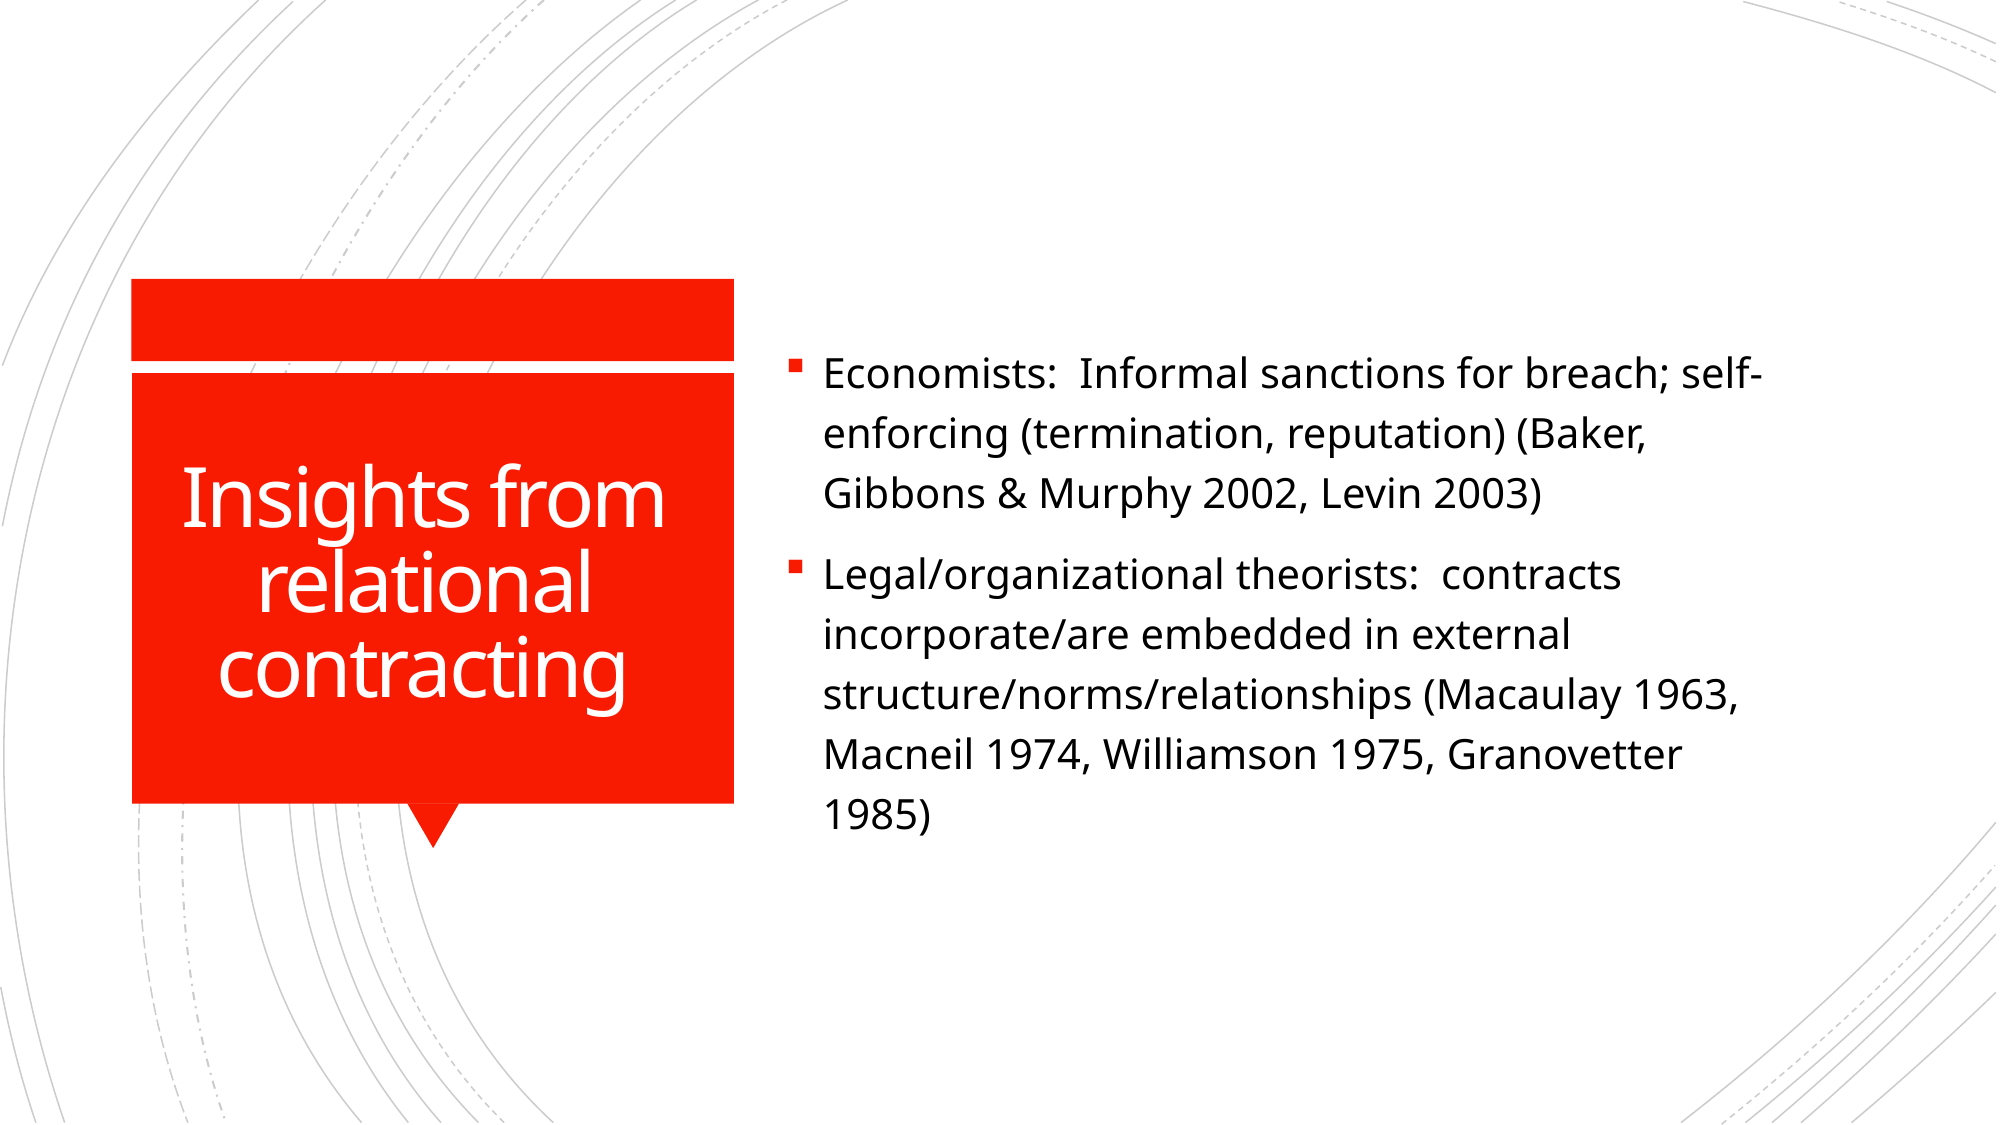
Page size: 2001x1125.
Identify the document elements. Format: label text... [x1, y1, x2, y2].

list Economists: Informal sanctions for breach; self-enforcing (termination, reputation) (Baker, Gibbons & Murphy 2002, Levin 2003) Legal/organizational theorists: contracts incorporate/are embedded in external structure/norms/relationships (Macaulay 1963, Macneil 1974, Williamson 1975, Granovetter 1985) [769, 27, 1801, 1125]
title Insights from relational contracting [111, 385, 737, 789]
